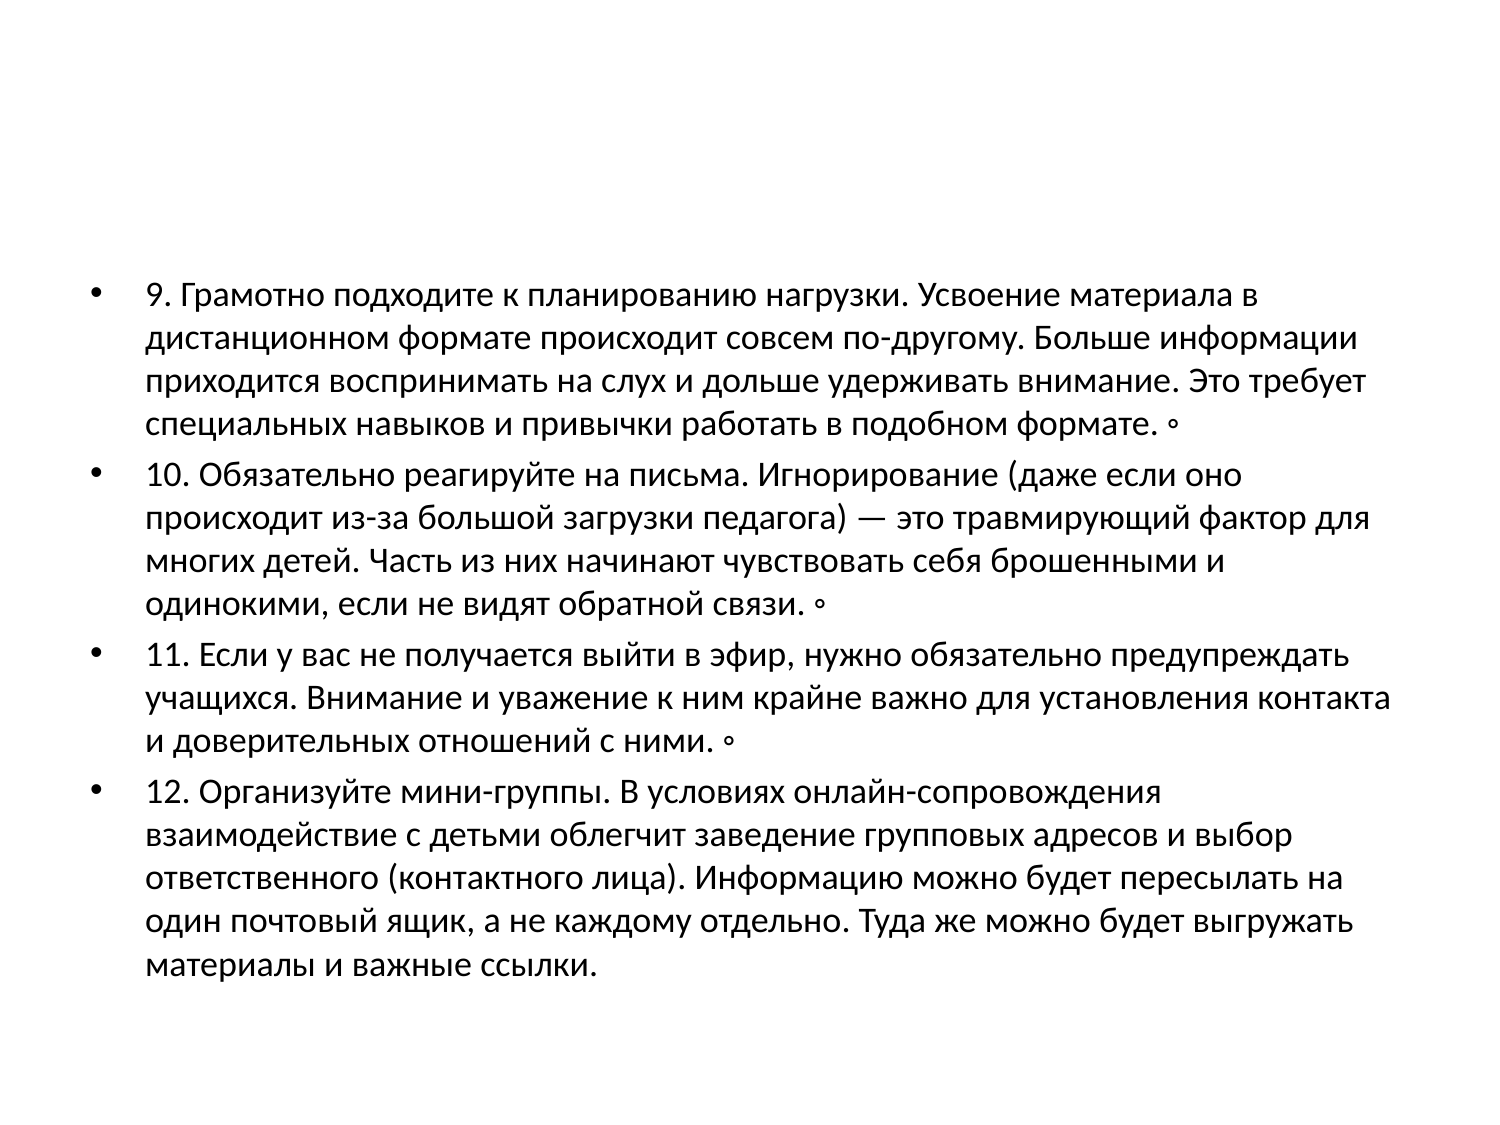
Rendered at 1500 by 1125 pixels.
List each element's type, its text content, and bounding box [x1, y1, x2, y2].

list 9. Грамотно подходите к планированию нагрузки. Усвоение материала в дистанционном формате происходит совсем по-другому. Больше информации приходится воспринимать на слух и дольше удерживать внимание. Это требует специальных навыков и привычки работать в подобном формате. ◦ 10. Обязательно реагируйте на письма. Игнорирование (даже если оно происходит из-за большой загрузки педагога) — это травмирующий фактор для многих детей. Часть из них начинают чувствовать себя брошенными и одинокими, если не видят обратной связи. ◦ 11. Если у вас не получается выйти в эфир, нужно обязательно предупреждать учащихся. Внимание и уважение к ним крайне важно для установления контакта и доверительных отношений с ними. ◦ 12. Организуйте мини-группы. В условиях онлайн-сопровождения взаимодействие с детьми облегчит заведение групповых адресов и выбор ответственного (контактного лица). Информацию можно будет пересылать на один почтовый ящик, а не каждому отдельно. Туда же можно будет выгружать материалы и важные ссылки. [75, 262, 1425, 1005]
